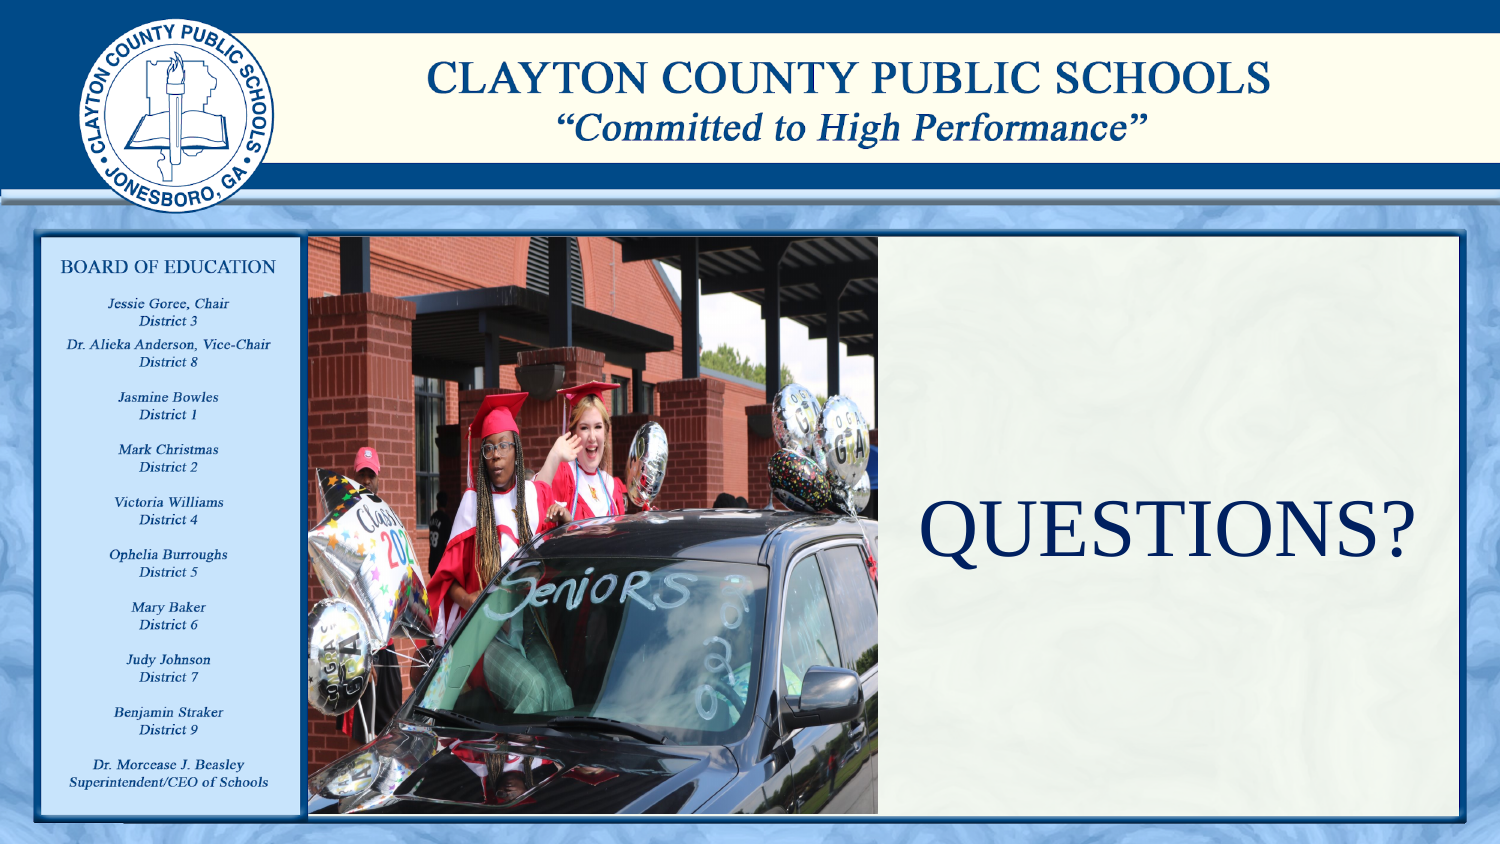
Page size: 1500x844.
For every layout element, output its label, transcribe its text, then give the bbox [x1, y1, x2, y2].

picture [0, 0, 1500, 844]
text_box QUESTIONS? [878, 237, 1460, 814]
